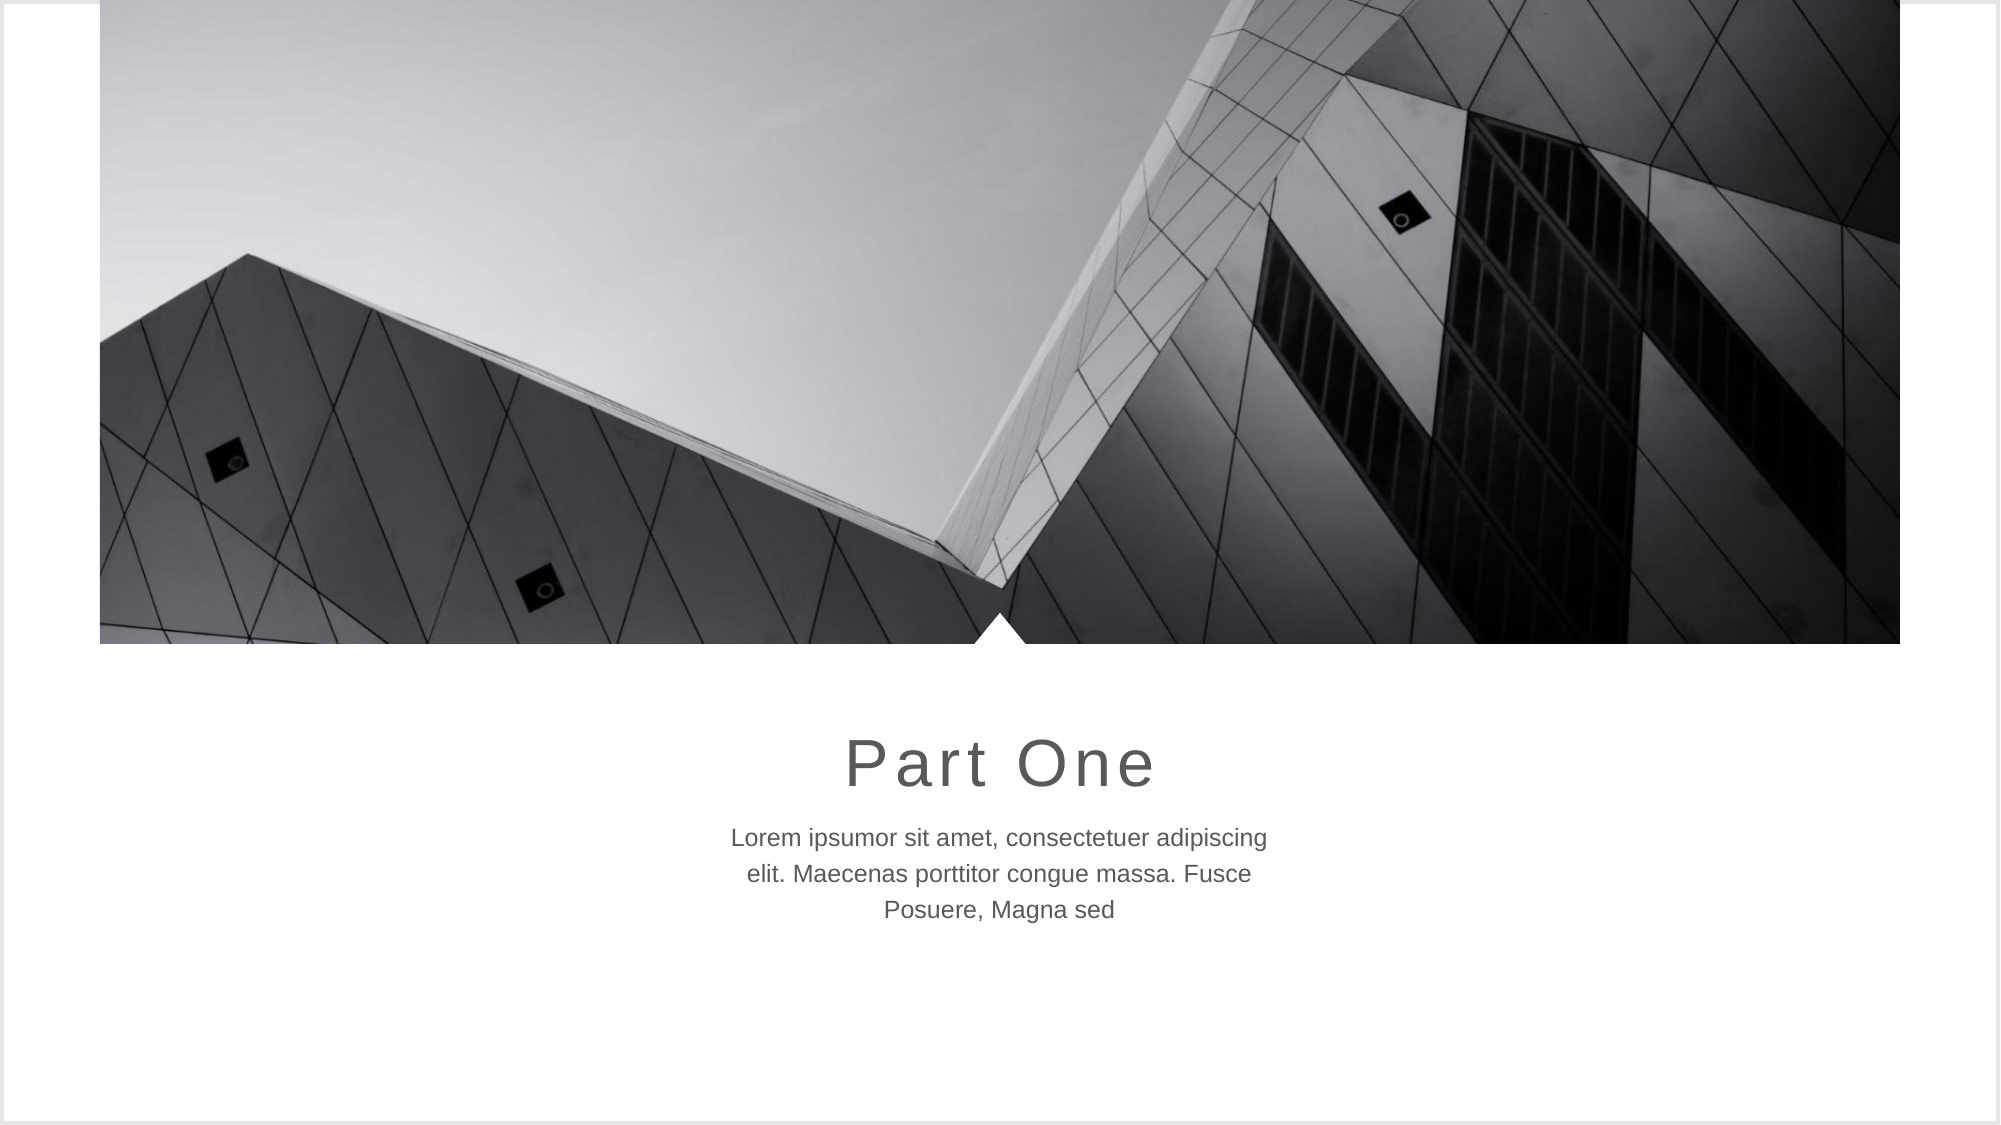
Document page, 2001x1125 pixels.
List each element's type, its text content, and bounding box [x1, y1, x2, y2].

text_box Lorem ipsumor sit amet, consectetuer adipiscing elit. Maecenas porttitor congue massa. Fusce Posuere, Magna sed [706, 808, 1294, 932]
picture [99, 0, 1900, 645]
text_box Part One [795, 712, 1205, 808]
